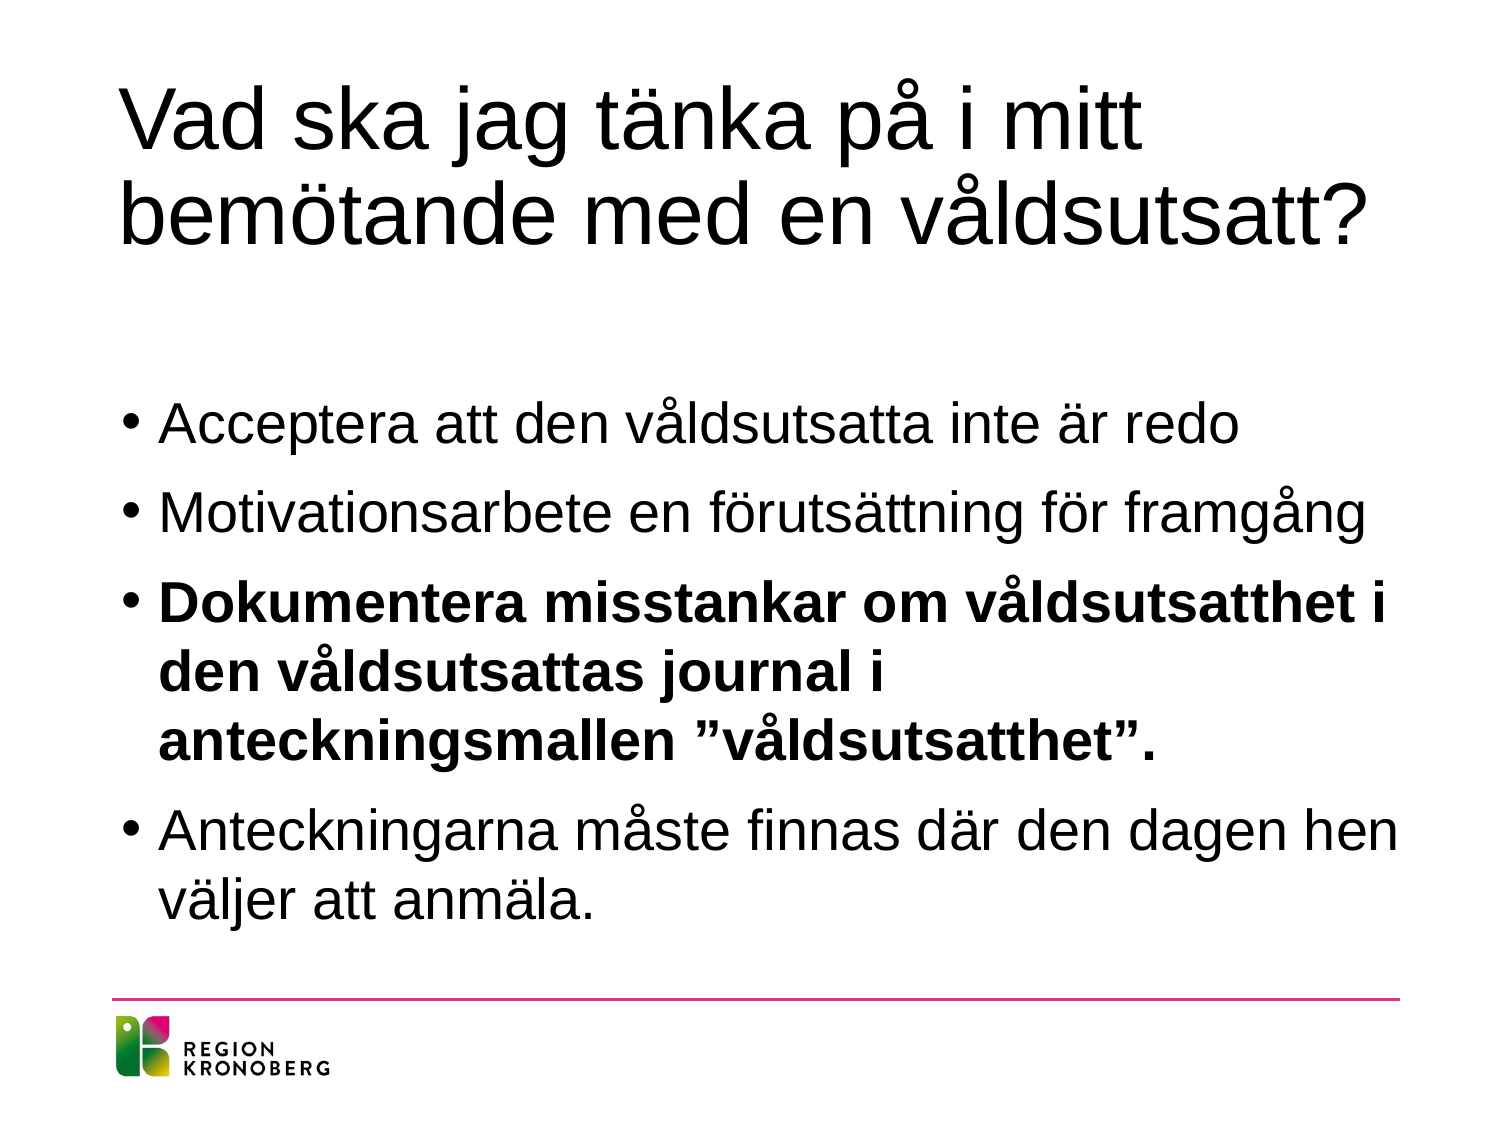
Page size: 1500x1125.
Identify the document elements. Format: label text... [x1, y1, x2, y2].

picture [110, 1011, 336, 1081]
list Acceptera att den våldsutsatta inte är redo Motivationsarbete en förutsättning för framgång Dokumentera misstankar om våldsutsatthet i den våldsutsattas journal i anteckningsmallen ”våldsutsatthet”. Anteckningarna måste finnas där den dagen hen väljer att anmäla. [106, 377, 1418, 941]
title Vad ska jag tänka på i mitt bemötande med en våldsutsatt? [103, 59, 1397, 278]
